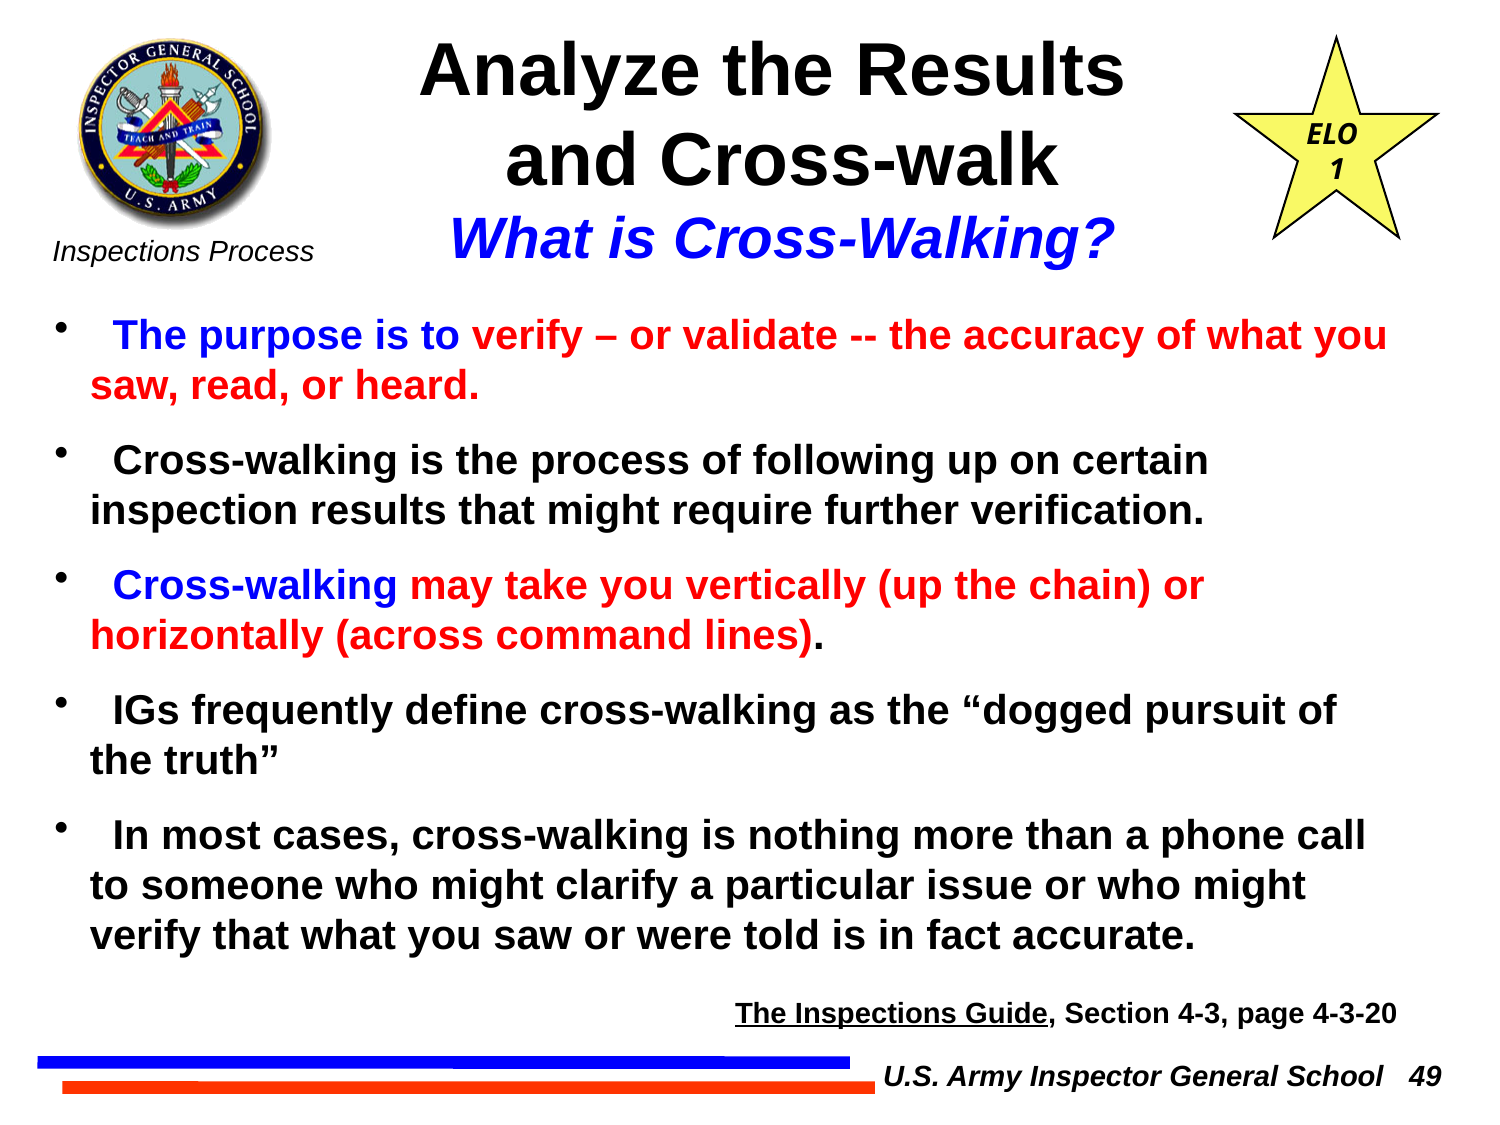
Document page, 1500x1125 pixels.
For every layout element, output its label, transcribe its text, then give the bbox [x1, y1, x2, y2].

picture [75, 37, 275, 231]
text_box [1235, 37, 1500, 238]
text_box Analyze the Results and Cross-walk What is Cross-Walking? [403, 12, 1163, 278]
footer U.S. Army Inspector General School 49 [824, 1049, 1500, 1125]
text_box The purpose is to verify – or validate -- the accuracy of what you saw, read, or heard. Cross-walking is the process of following up on certain inspection results that might require further verification. Cross-walking may take you vertically (up the chain) or horizontally (across command lines). IGs frequently define cross-walking as the “dogged pursuit of the truth” In most cases, cross-walking is nothing more than a phone call to someone who might clarify a particular issue or who might verify that what you saw or were told is in fact accurate. [0, 299, 1425, 965]
text_box The Inspections Guide, Section 4-3, page 4-3-20 [720, 991, 1413, 1038]
